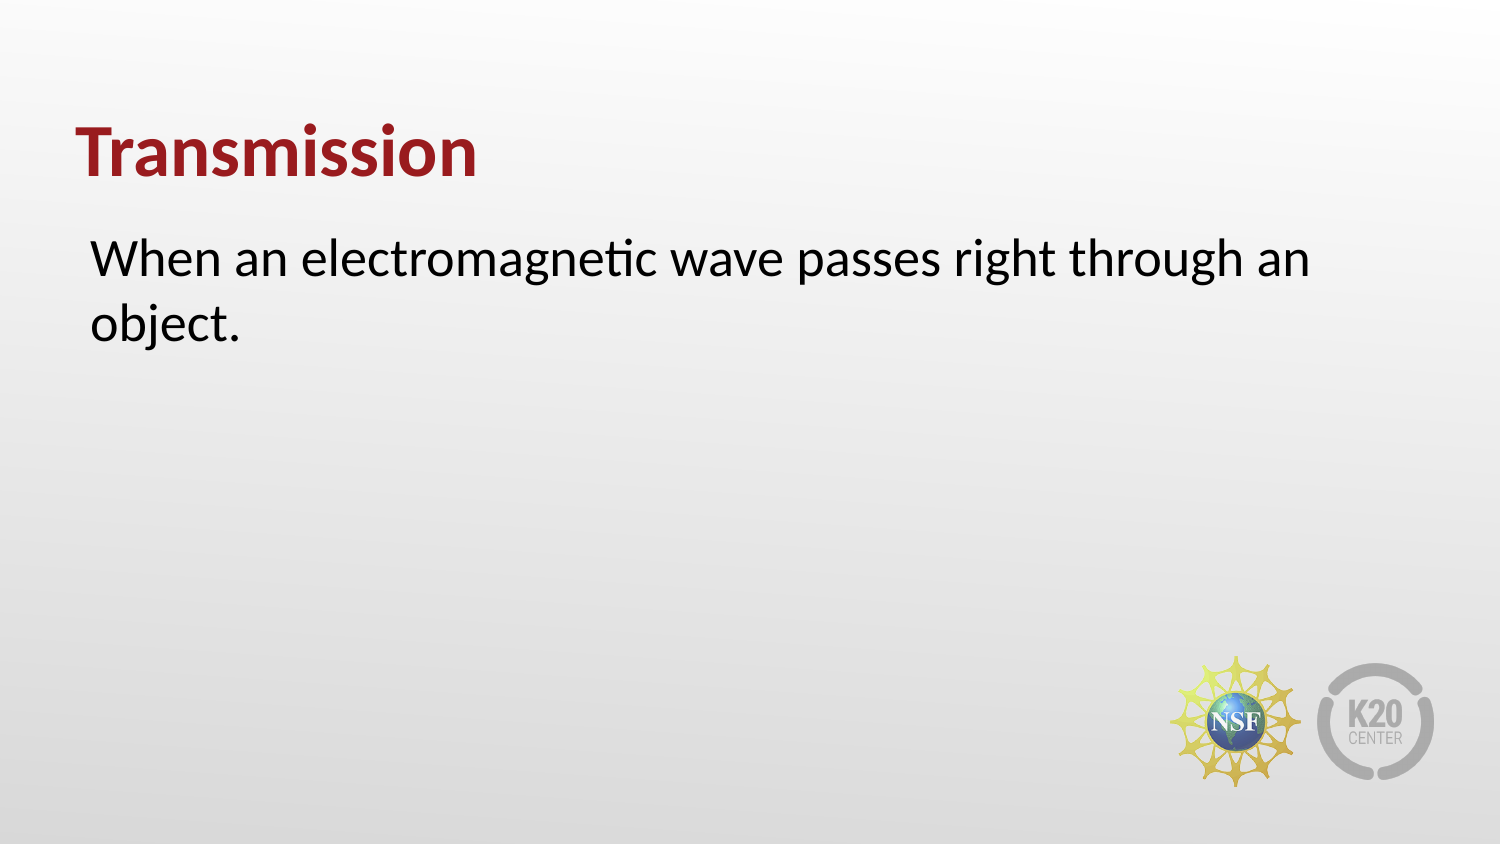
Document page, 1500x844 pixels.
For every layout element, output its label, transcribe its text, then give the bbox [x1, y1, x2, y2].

picture [1300, 646, 1451, 797]
title Transmission [75, 50, 1425, 191]
list When an electromagnetic wave passes right through an object. [75, 214, 1425, 779]
